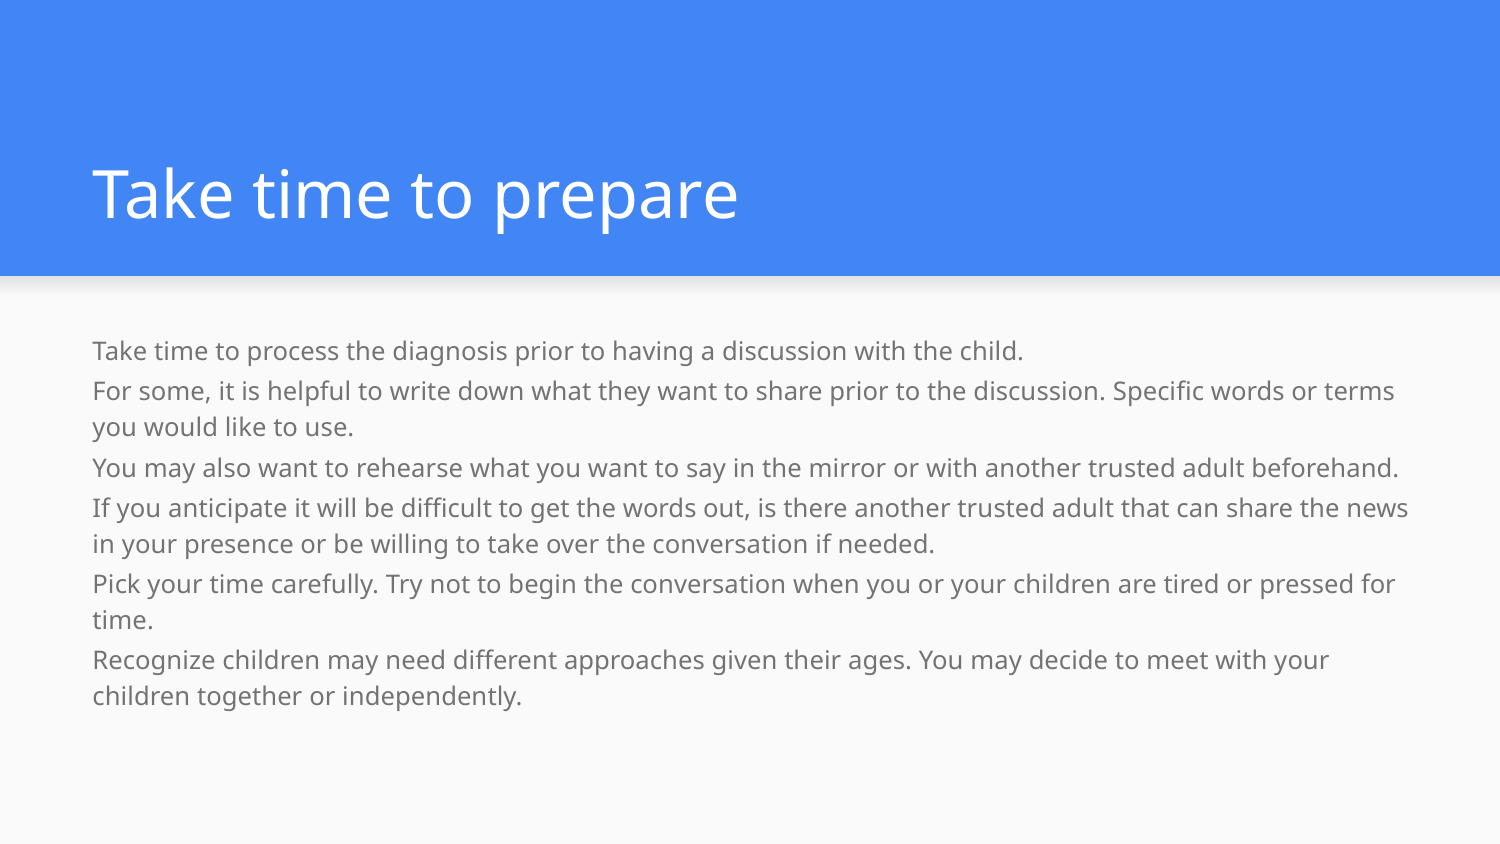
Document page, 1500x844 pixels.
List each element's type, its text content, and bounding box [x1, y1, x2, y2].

title Take time to prepare [77, 121, 1427, 248]
list Take time to process the diagnosis prior to having a discussion with the child. For some, it is helpful to write down what they want to share prior to the discussion. Specific words or terms you would like to use. You may also want to rehearse what you want to say in the mirror or with another trusted adult beforehand. If you anticipate it will be difficult to get the words out, is there another trusted adult that can share the news in your presence or be willing to take over the conversation if needed. Pick your time carefully. Try not to begin the conversation when you or your children are tired or pressed for time. Recognize children may need different approaches given their ages. You may decide to meet with your children together or independently. [77, 314, 1427, 760]
